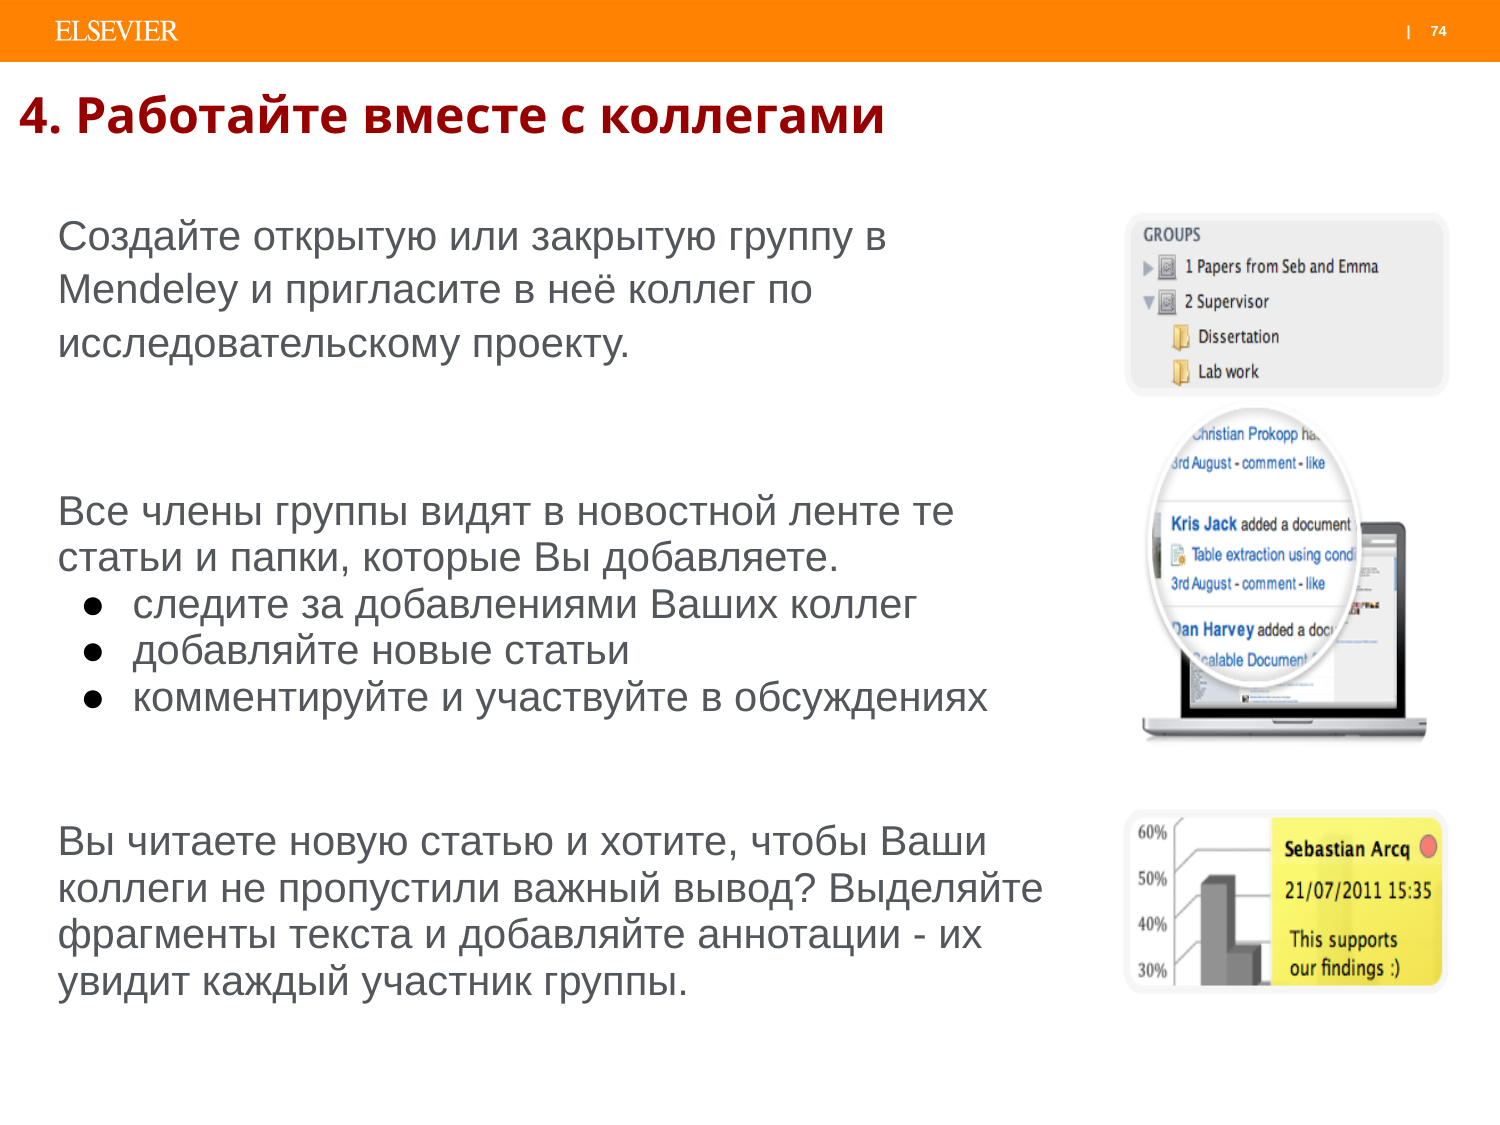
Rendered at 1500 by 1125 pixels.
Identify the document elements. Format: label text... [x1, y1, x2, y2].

picture [0, 0, 1500, 62]
title 4. Работайте вместе с коллегами [4, 62, 1355, 165]
picture [1121, 208, 1452, 747]
picture [1120, 808, 1452, 1001]
table_header Создайте открытую или закрытую группу в Mendeley и пригласите в неё коллег по исследовательскому проекту. [42, 163, 1088, 409]
table_cell [1088, 798, 1451, 1024]
table_cell [1088, 409, 1451, 798]
table_cell Все члены группы видят в новостной ленте те статьи и папки, которые Вы добавляете. следите за добавлениями Ваших коллег добавляйте новые статьи комментируйте и участвуйте в обсуждениях [42, 409, 1088, 798]
table_cell Вы читаете новую статью и хотите, чтобы Ваши коллеги не пропустили важный вывод? Выделяйте фрагменты текста и добавляйте аннотации - их увидит каждый участник группы. [42, 798, 1088, 1024]
table_header [1088, 163, 1451, 409]
